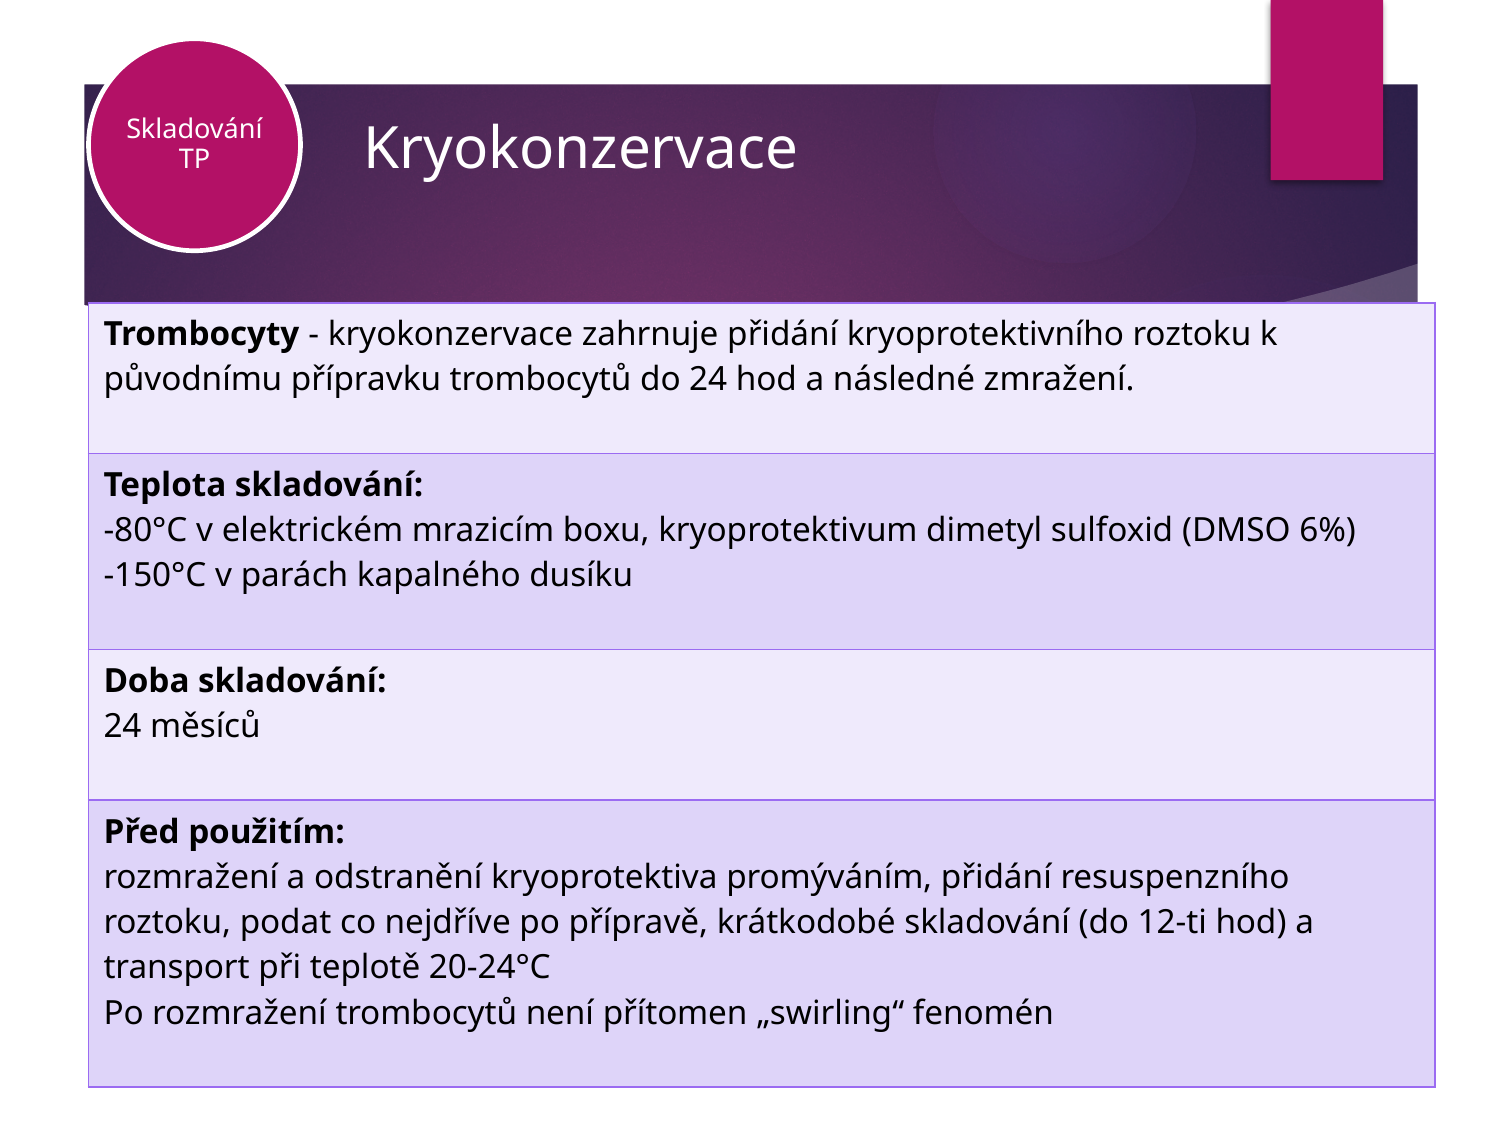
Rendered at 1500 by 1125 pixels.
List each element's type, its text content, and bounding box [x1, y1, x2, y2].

title Kryokonzervace [348, 36, 1397, 254]
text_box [88, 38, 301, 251]
table_header Trombocyty - kryokonzervace zahrnuje přidání kryoprotektivního roztoku k původnímu přípravku trombocytů do 24 hod a následné zmražení. [89, 304, 1434, 453]
table_cell Doba skladování: 24 měsíců [89, 650, 1434, 799]
table_cell Před použitím: rozmražení a odstranění kryoprotektiva promýváním, přidání resuspenzního roztoku, podat co nejdříve po přípravě, krátkodobé skladování (do 12-ti hod) a transport při teplotě 20-24°C Po rozmražení trombocytů není přítomen „swirling“ fenomén [89, 801, 1434, 1086]
table_cell Teplota skladování: -80°C v elektrickém mrazicím boxu, kryoprotektivum dimetyl sulfoxid (DMSO 6%) -150°C v parách kapalného dusíku [89, 454, 1434, 649]
